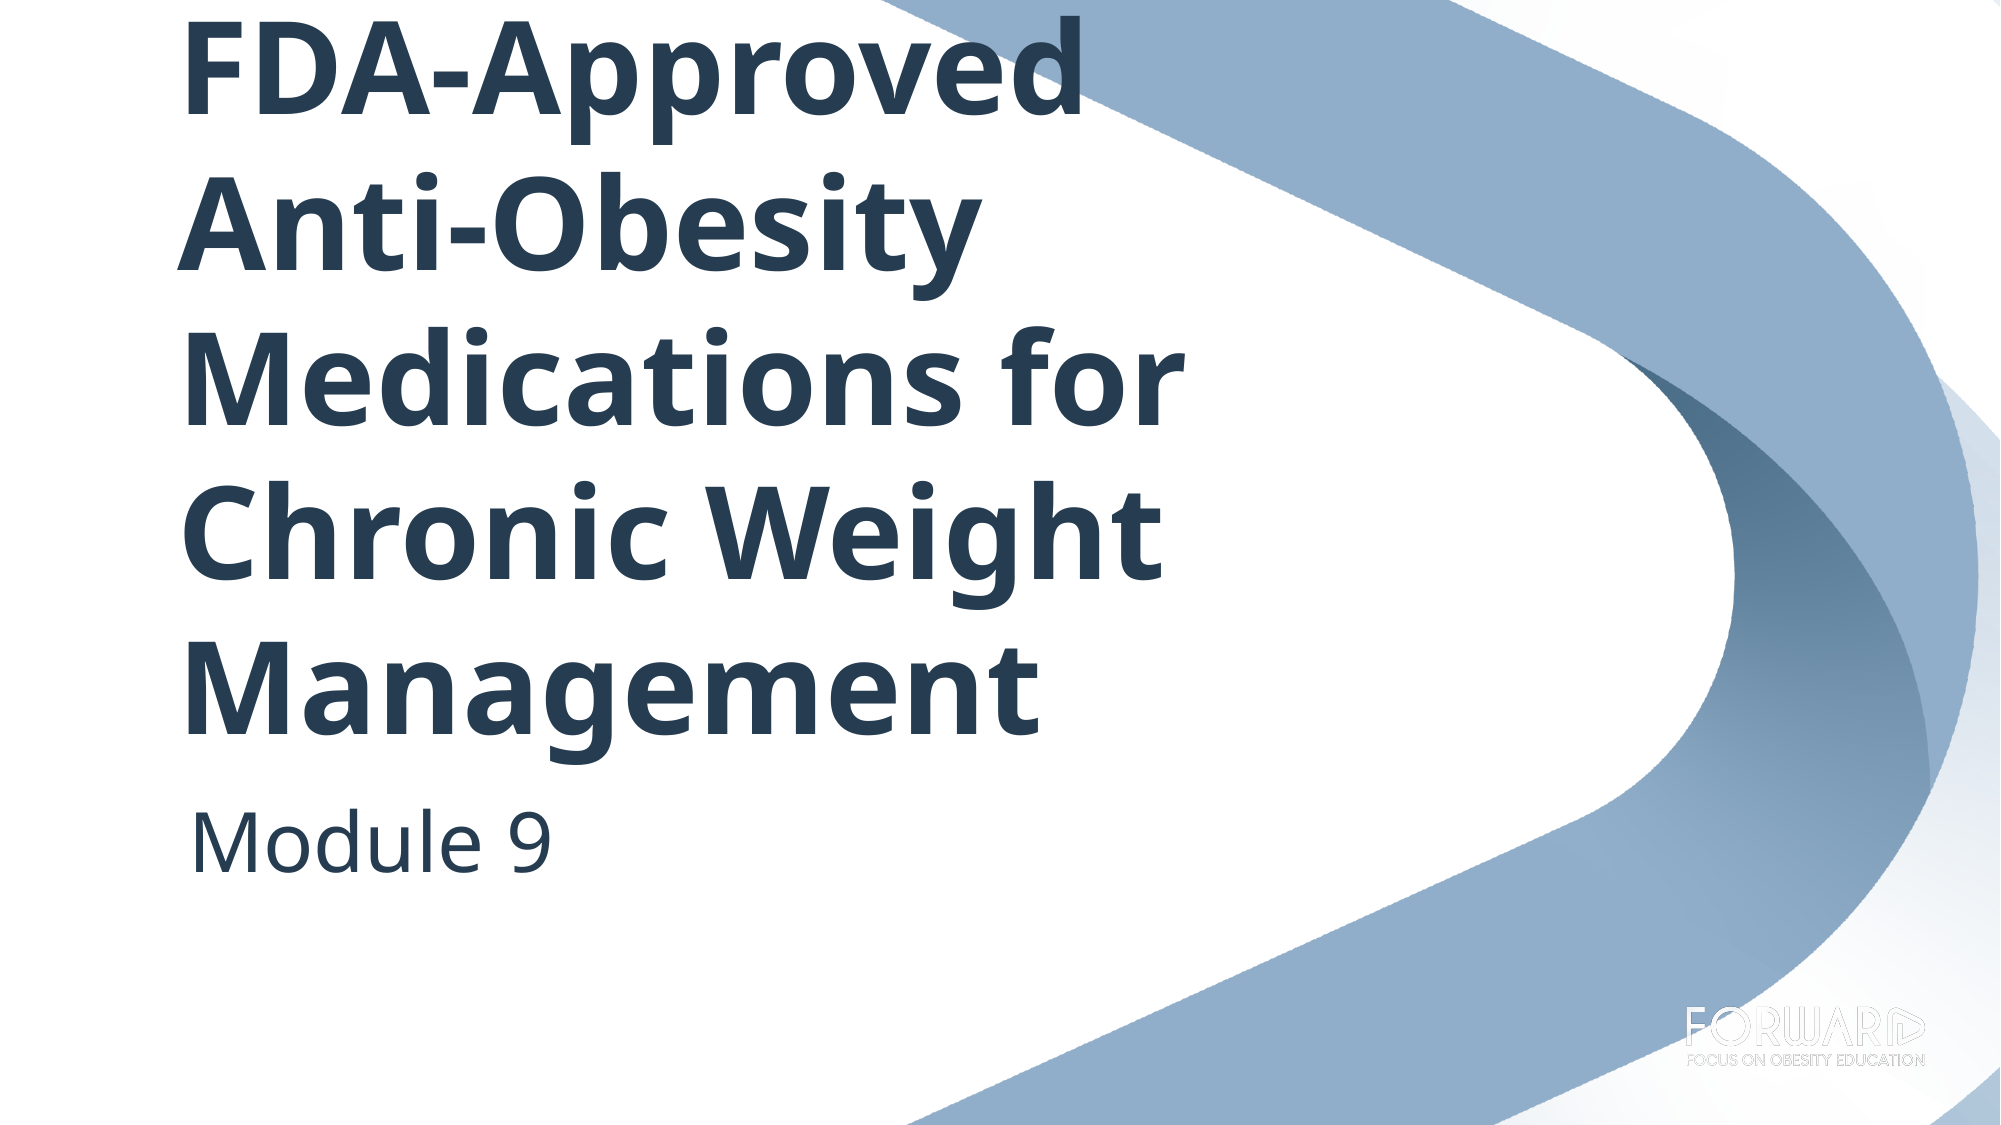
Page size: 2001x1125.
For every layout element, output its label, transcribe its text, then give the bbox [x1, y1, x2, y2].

picture [720, 0, 2001, 1125]
text_box Module 9 [188, 791, 1098, 890]
text_box FDA-Approved Anti-Obesity Medications for Chronic Weight Management [177, 285, 1645, 761]
